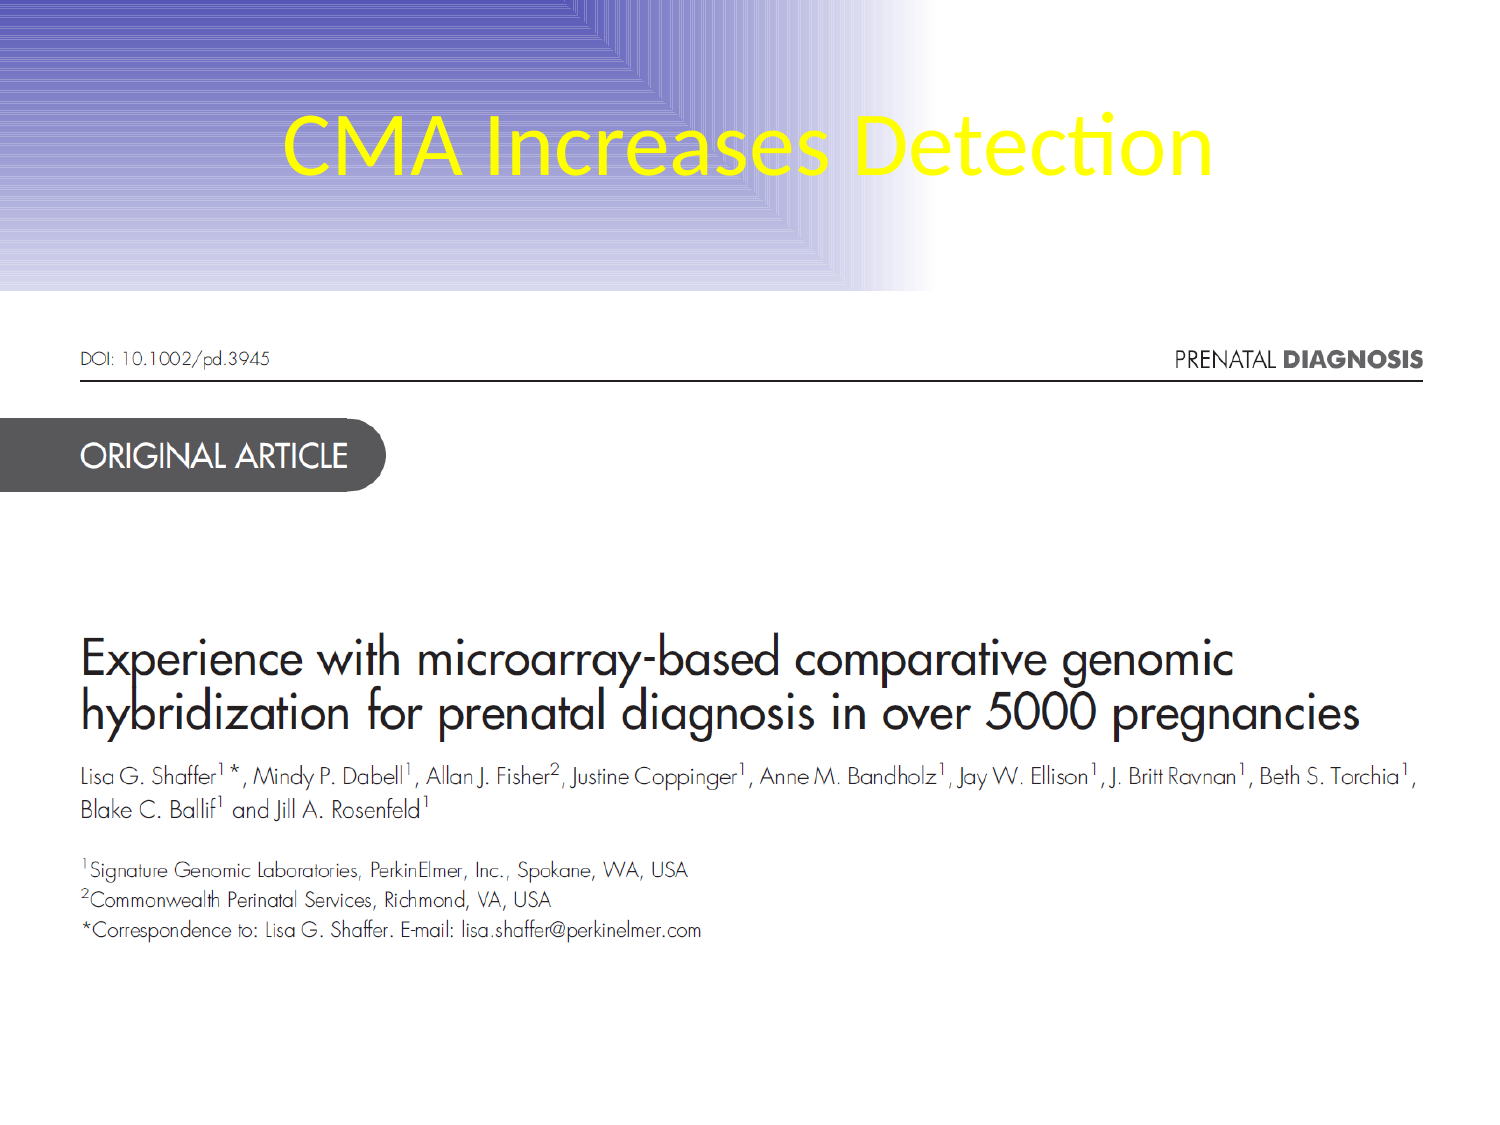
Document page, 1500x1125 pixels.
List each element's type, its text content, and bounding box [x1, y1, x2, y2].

title CMA Increases Detection [75, 45, 1425, 233]
picture [0, 291, 1500, 961]
